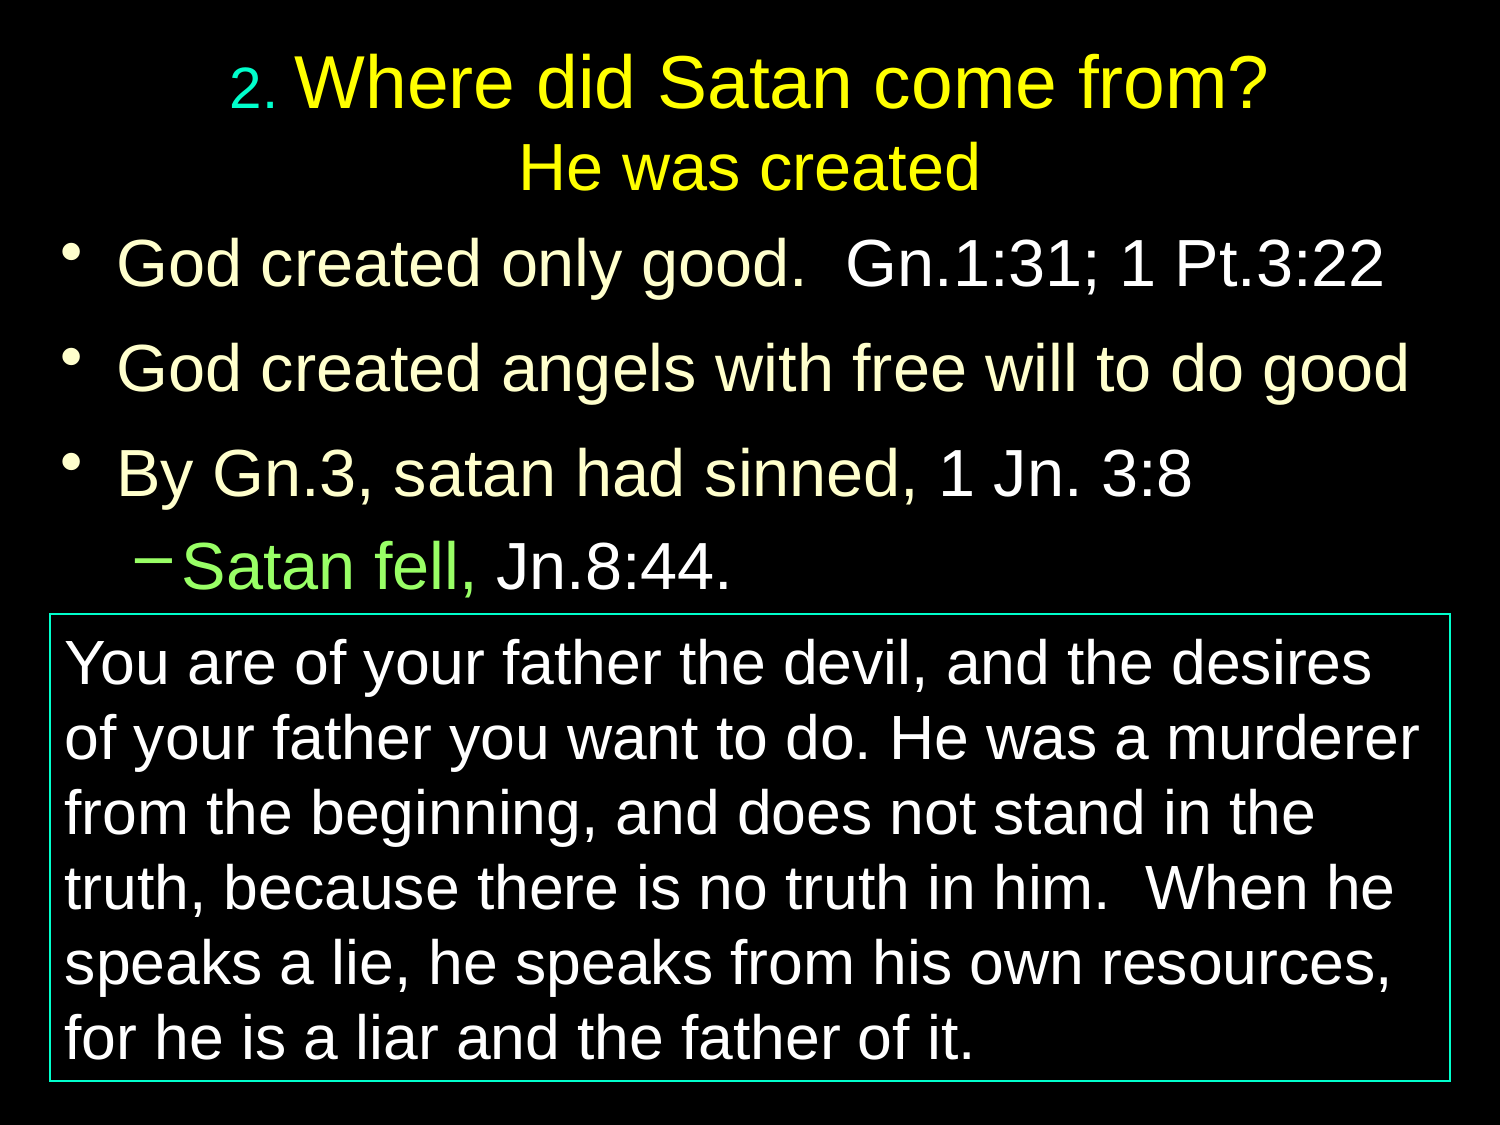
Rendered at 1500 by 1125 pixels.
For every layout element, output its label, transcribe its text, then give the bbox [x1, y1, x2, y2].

text_box You are of your father the devil, and the desires of your father you want to do. He was a murderer from the beginning, and does not stand in the truth, because there is no truth in him. When he speaks a lie, he speaks from his own resources, for he is a liar and the father of it. [49, 613, 1451, 1082]
title 2. Where did Satan come from? He was created [75, 12, 1425, 212]
list God created only good. Gn.1:31; 1 Pt.3:22 God created angels with free will to do good By Gn.3, satan had sinned, 1 Jn. 3:8 Satan fell, Jn.8:44. [45, 212, 1458, 998]
